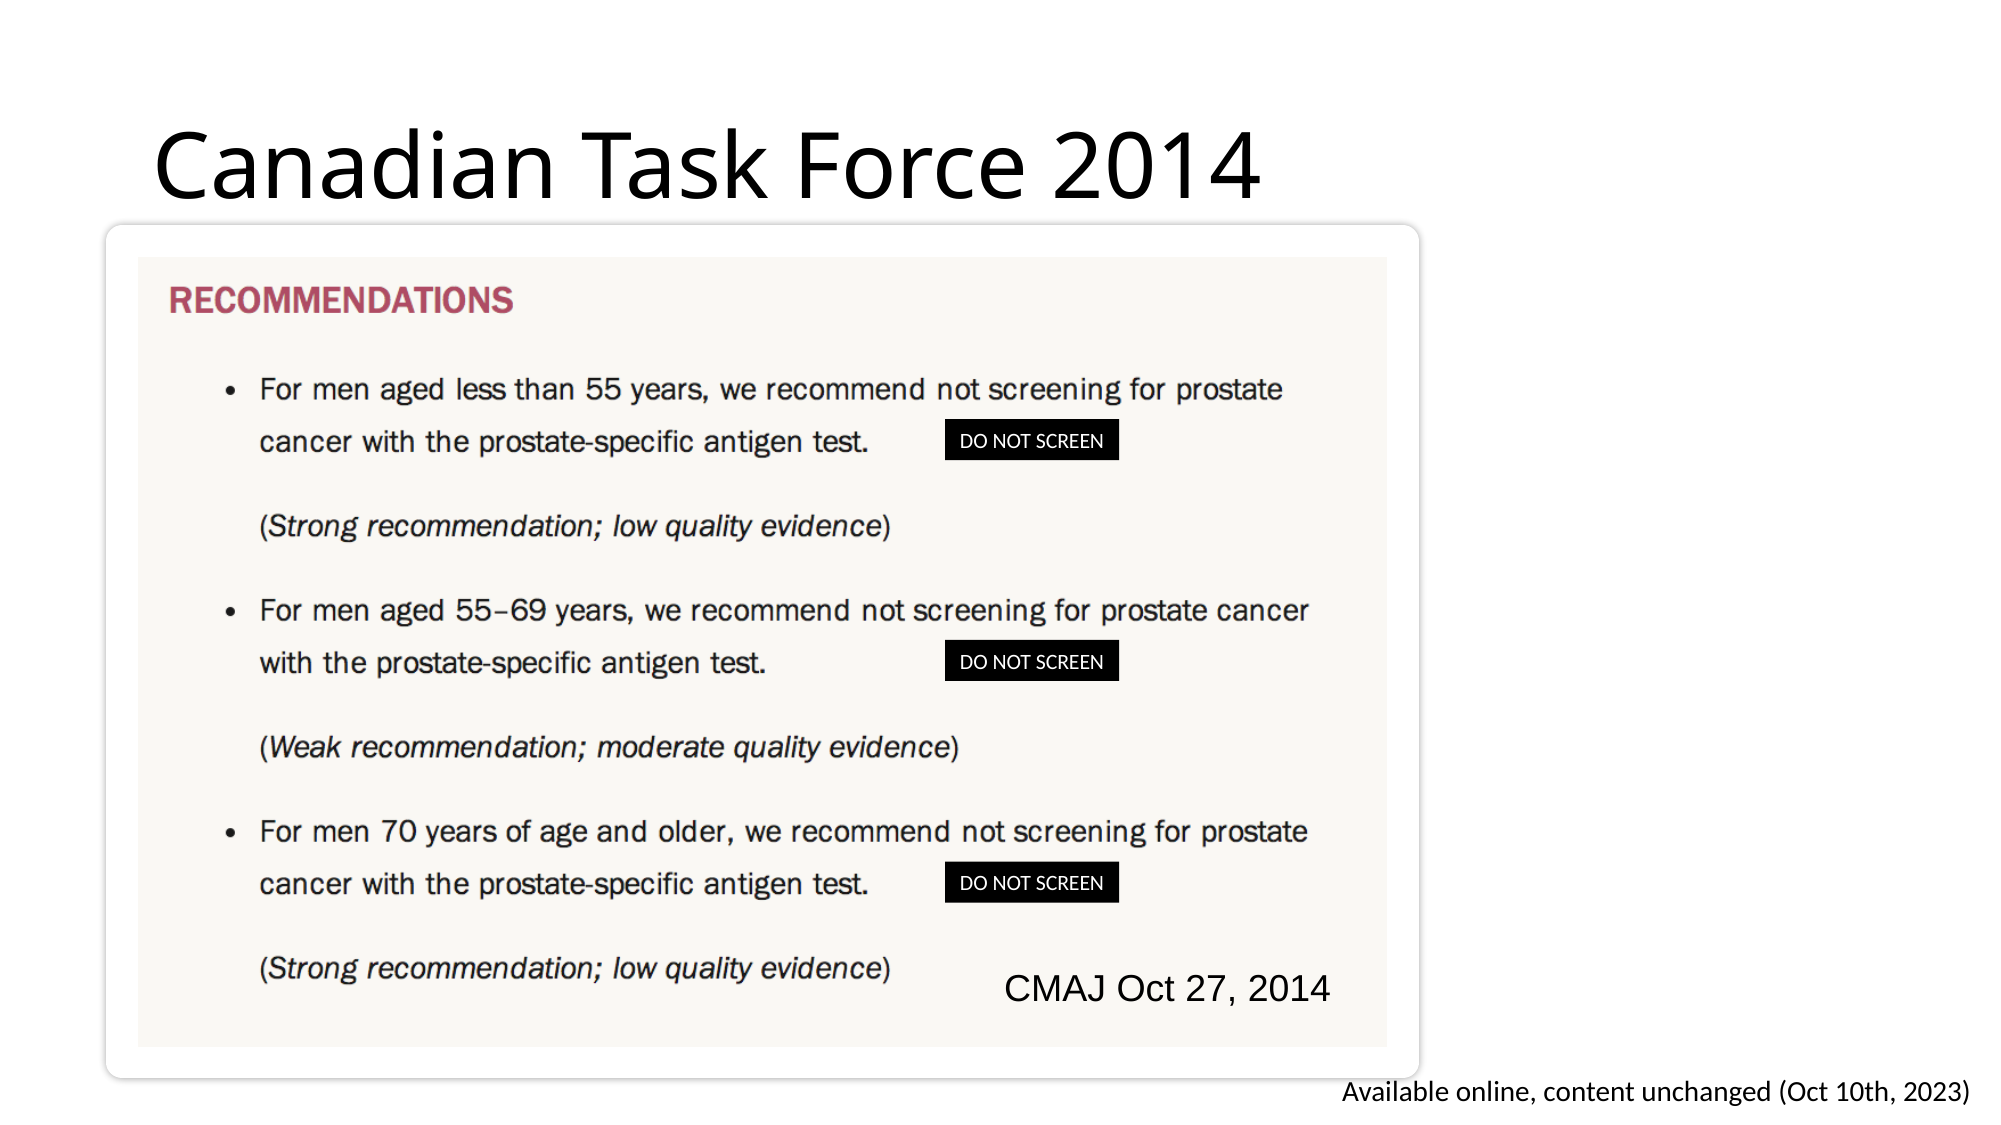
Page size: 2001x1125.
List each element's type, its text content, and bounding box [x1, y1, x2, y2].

picture [137, 256, 1388, 1047]
title Canadian Task Force 2014 [137, 59, 1863, 278]
text_box Available online, content unchanged (Oct 10th, 2023) [1327, 1065, 2000, 1115]
